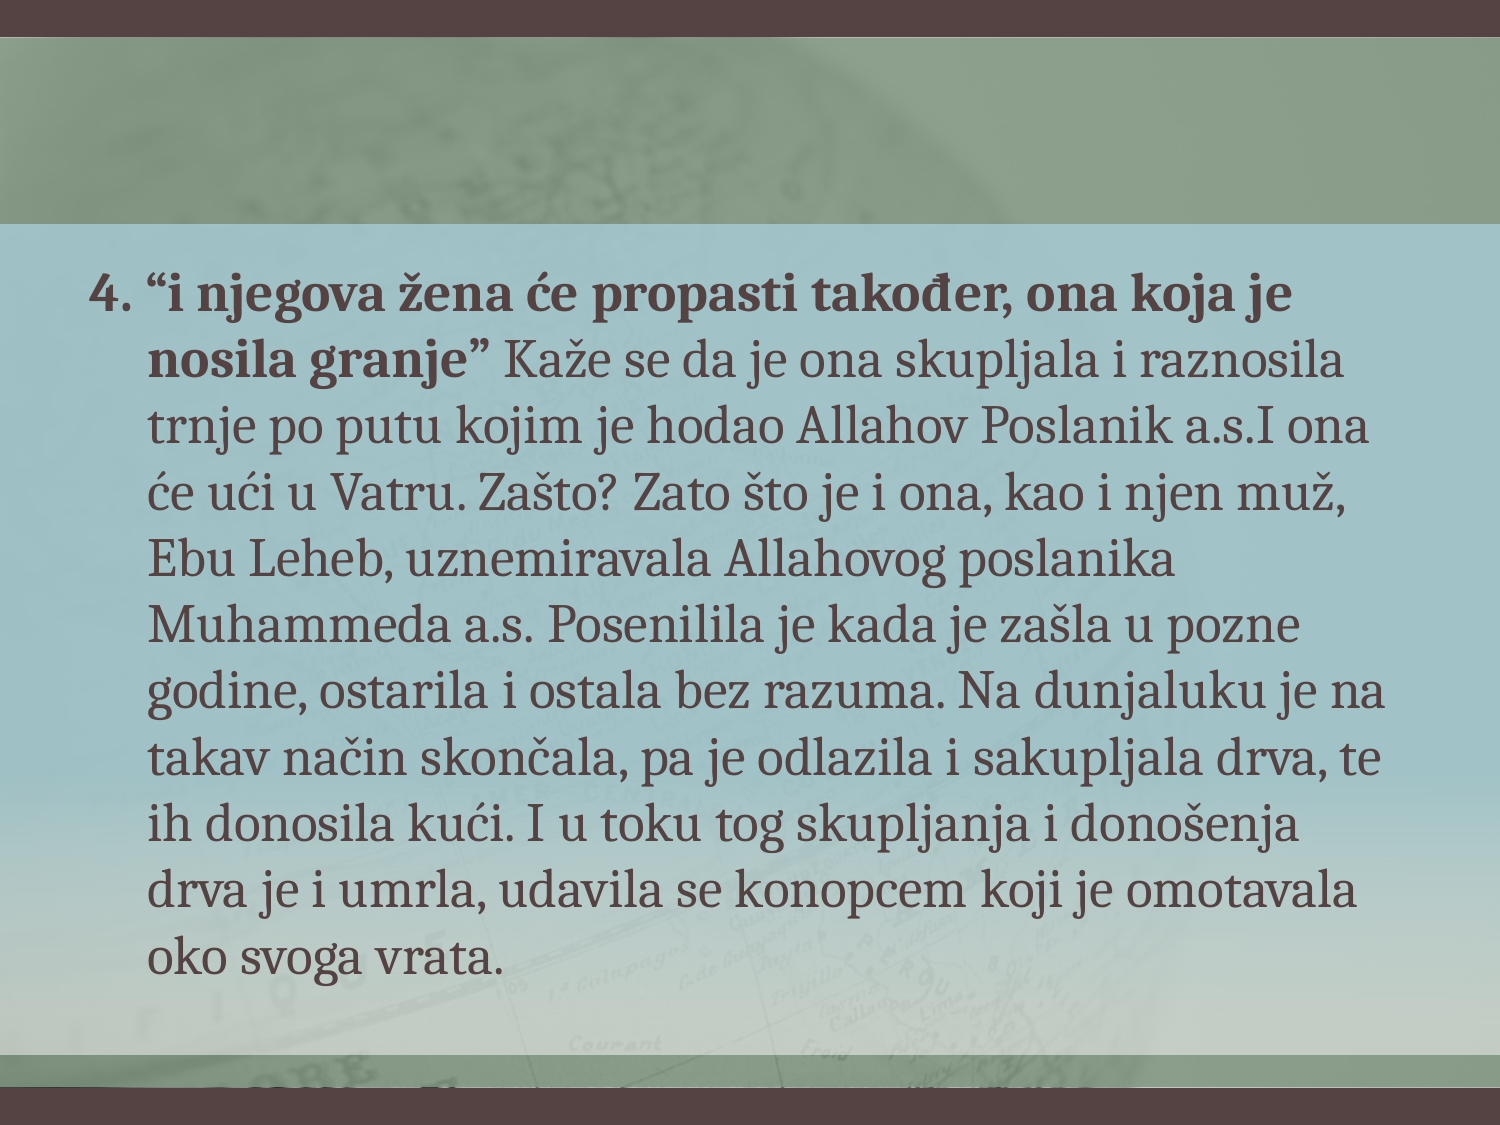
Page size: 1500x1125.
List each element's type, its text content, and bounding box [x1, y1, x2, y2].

list 4. “i njegova žena će propasti također, ona koja je nosila granje” Kaže se da je ona skupljala i raznosila trnje po putu kojim je hodao Allahov Poslanik a.s.I ona će ući u Vatru. Zašto? Zato što je i ona, kao i njen muž, Ebu Leheb, uznemiravala Allahovog poslanika Muhammeda a.s. Posenilila je kada je zašla u pozne godine, ostarila i ostala bez razuma. Na dunjaluku je na takav način skončala, pa je odlazila i sakupljala drva, te ih donosila kući. I u toku tog skupljanja i donošenja drva je i umrla, udavila se konopcem koji je omotavala oko svoga vrata. [75, 248, 1425, 1005]
